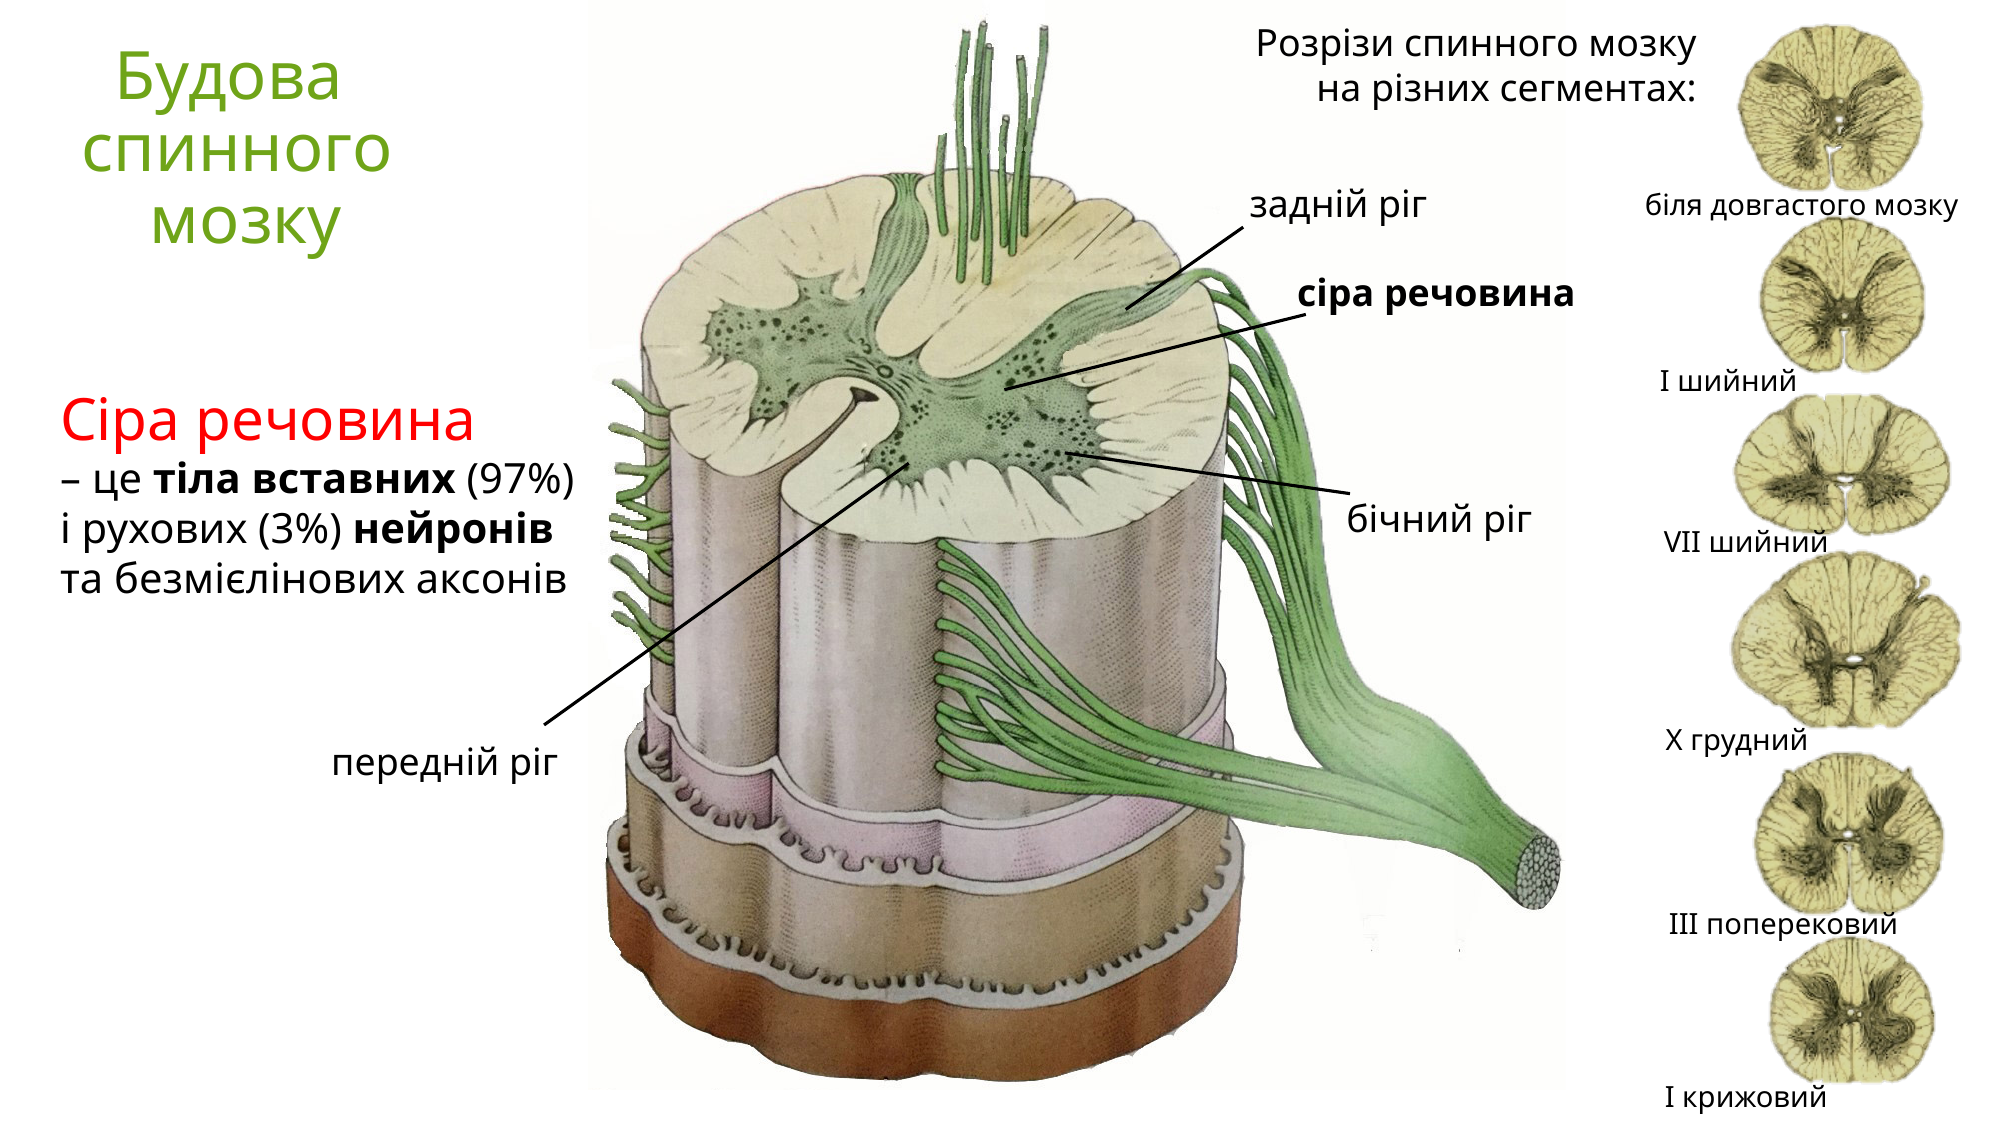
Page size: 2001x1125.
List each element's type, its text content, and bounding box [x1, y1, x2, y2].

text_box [1064, 452, 1245, 494]
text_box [544, 463, 909, 725]
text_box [1004, 314, 1245, 390]
text_box передній ріг [316, 730, 574, 791]
title Будова спинного мозку [0, 41, 587, 259]
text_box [1245, 0, 1974, 1122]
picture [587, 0, 1245, 1090]
text_box Сіра речовина – це тіла вставних (97%) і рухових (3%) нейронів та безмієлінових аксонів [45, 374, 587, 610]
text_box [1125, 227, 1244, 310]
